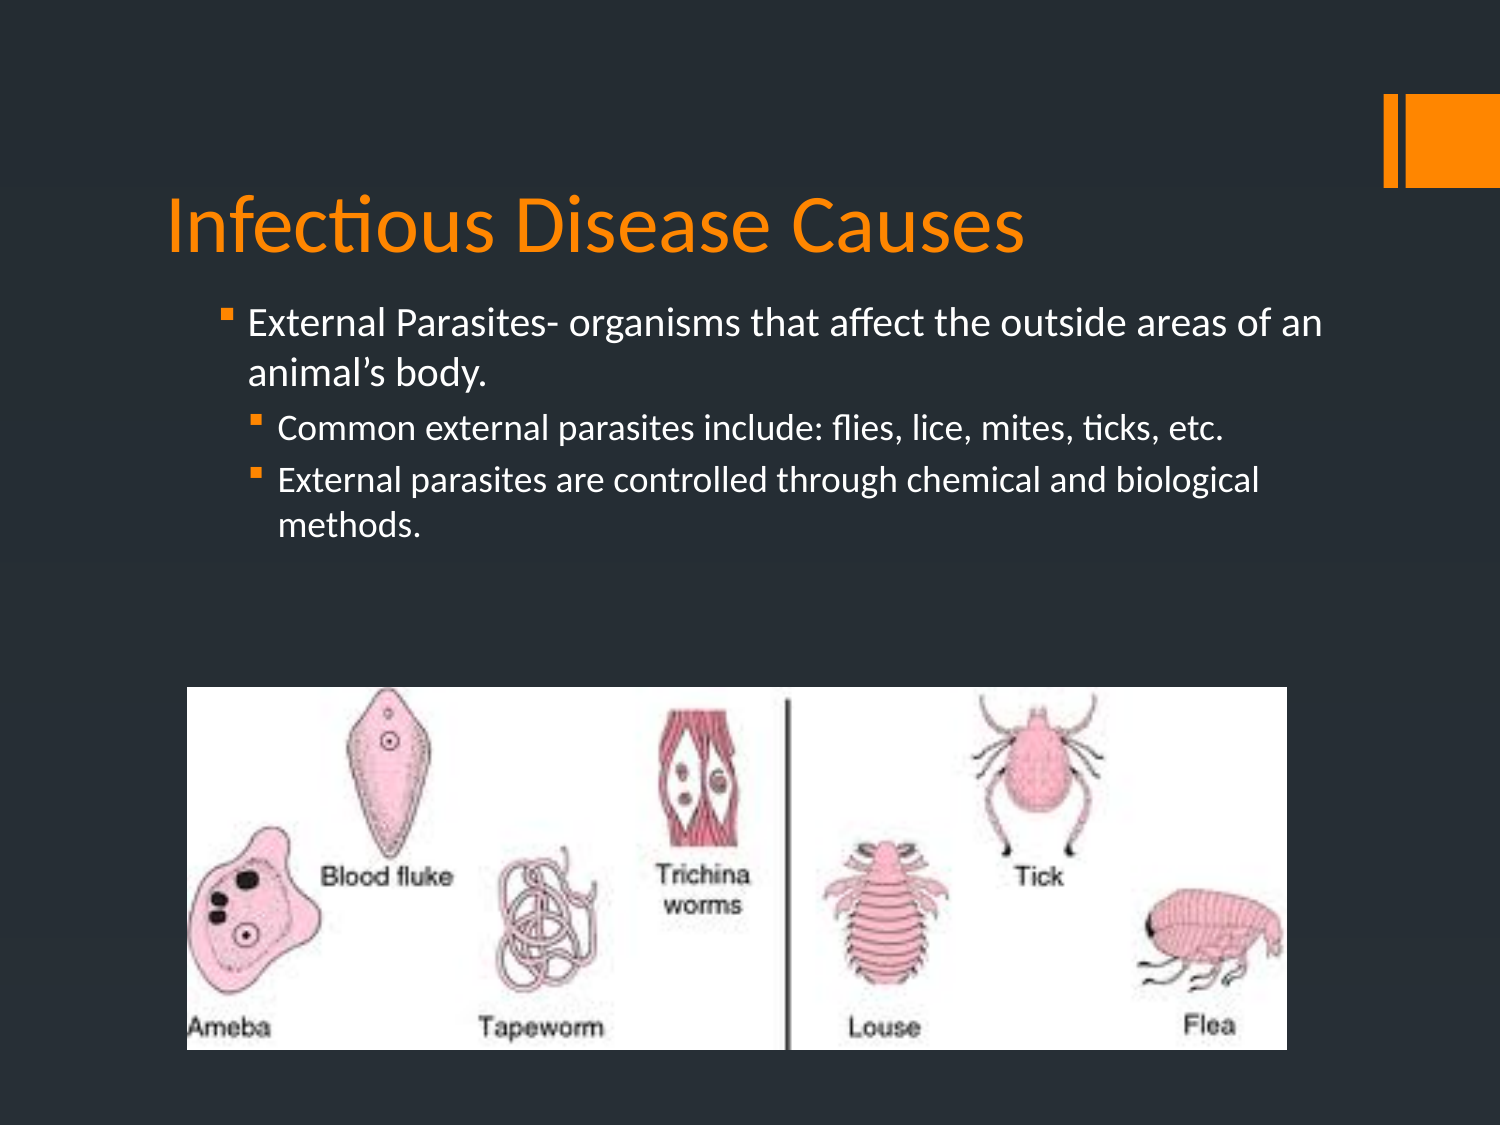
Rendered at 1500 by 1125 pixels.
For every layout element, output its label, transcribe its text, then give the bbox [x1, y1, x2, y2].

picture [186, 686, 1287, 1051]
list External Parasites- organisms that affect the outside areas of an animal’s body. Common external parasites include: flies, lice, mites, ticks, etc. External parasites are controlled through chemical and biological methods. [150, 287, 1350, 1050]
title Infectious Disease Causes [150, 87, 1350, 277]
